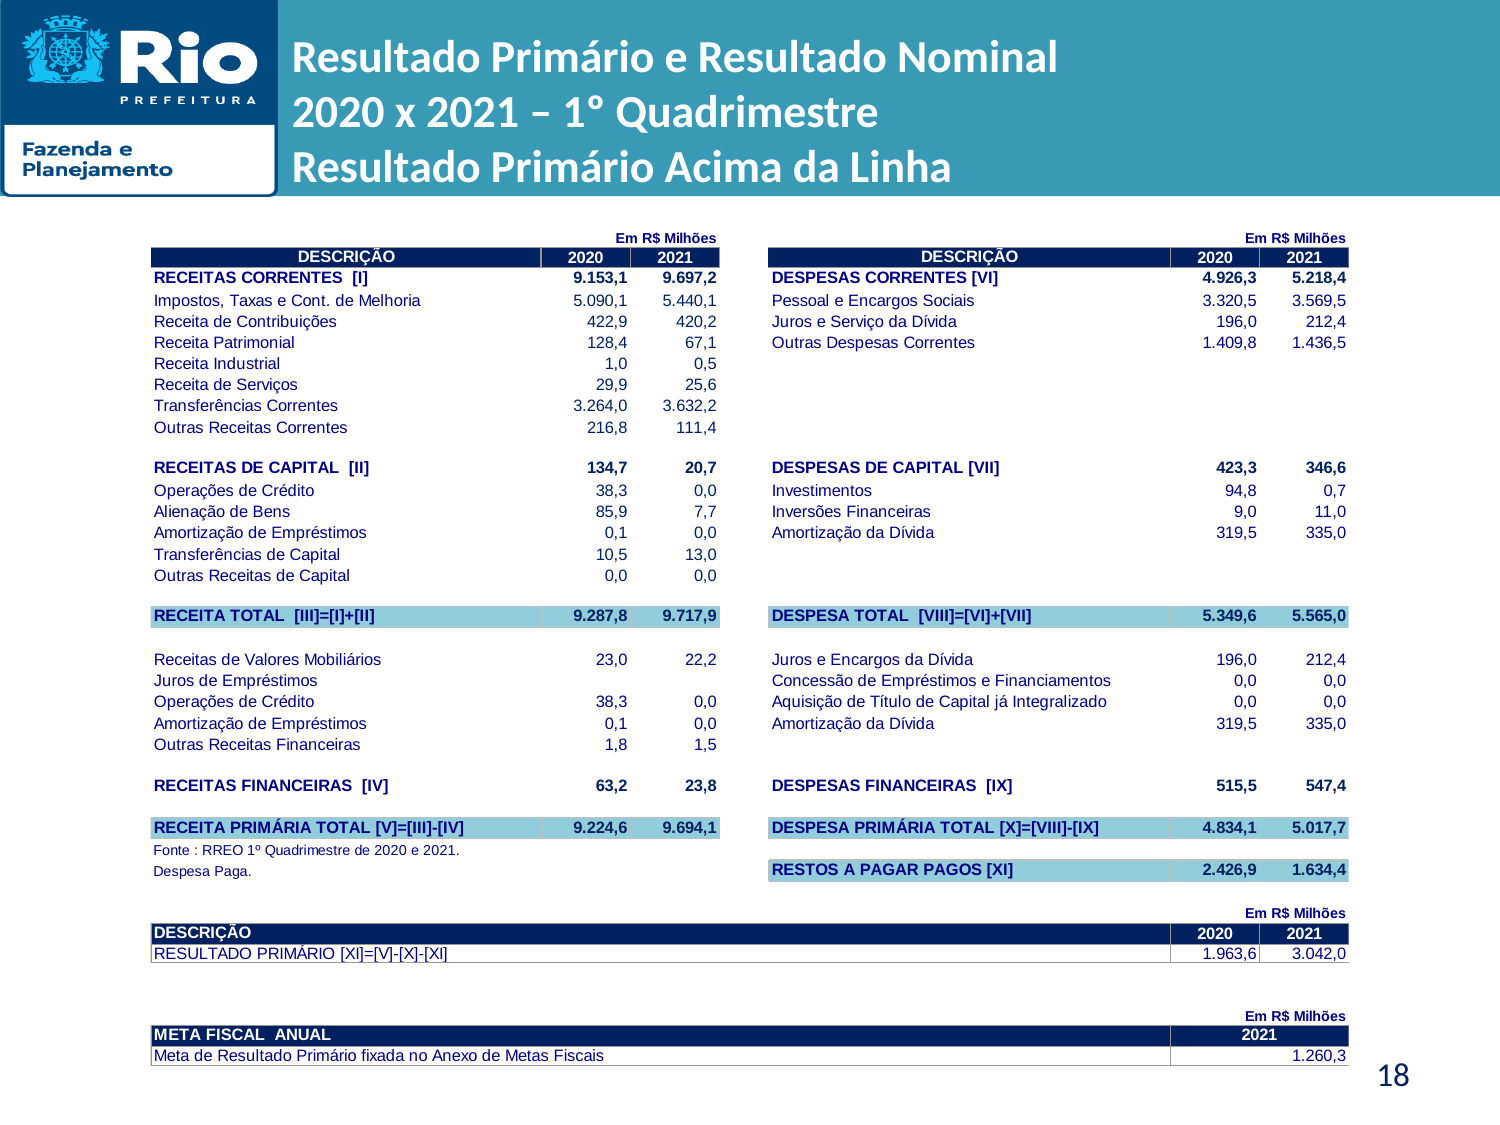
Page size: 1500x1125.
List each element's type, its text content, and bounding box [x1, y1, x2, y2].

picture [0, 0, 278, 197]
slide_number 18 [1074, 1042, 1425, 1103]
text_box [282, 0, 1500, 197]
text_box Resultado Primário e Resultado Nominal 2020 x 2021 – 1º Quadrimestre Resultado Primário Acima da Linha [281, 19, 1499, 199]
picture [150, 228, 1350, 1087]
